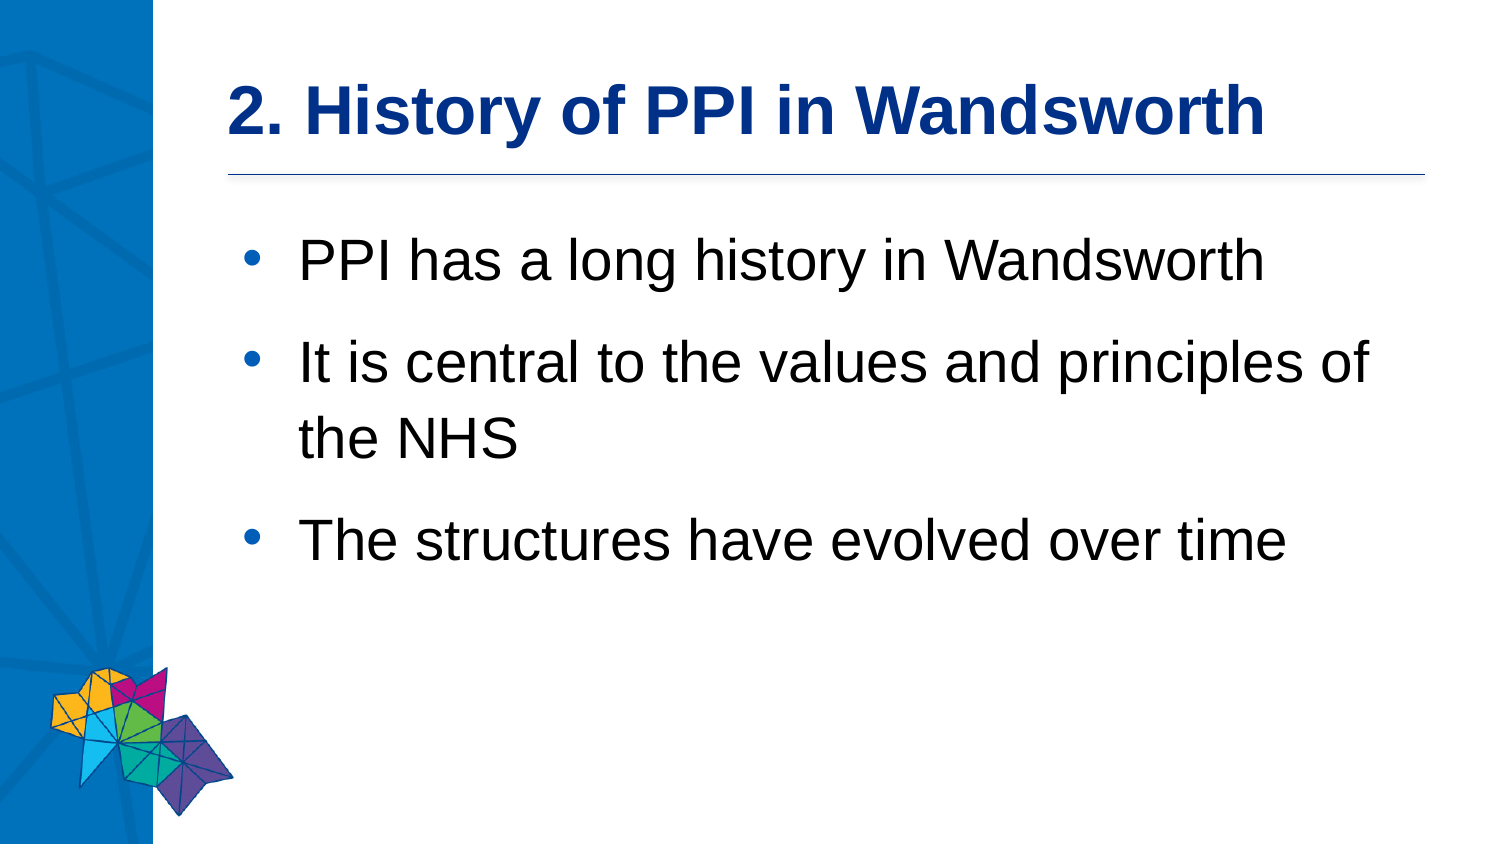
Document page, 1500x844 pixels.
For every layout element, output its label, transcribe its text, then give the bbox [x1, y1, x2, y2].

picture [0, 0, 1500, 844]
list PPI has a long history in Wandsworth It is central to the values and principles of the NHS The structures have evolved over time [227, 208, 1425, 765]
text_box 2. History of PPI in Wandsworth [227, 36, 1425, 178]
